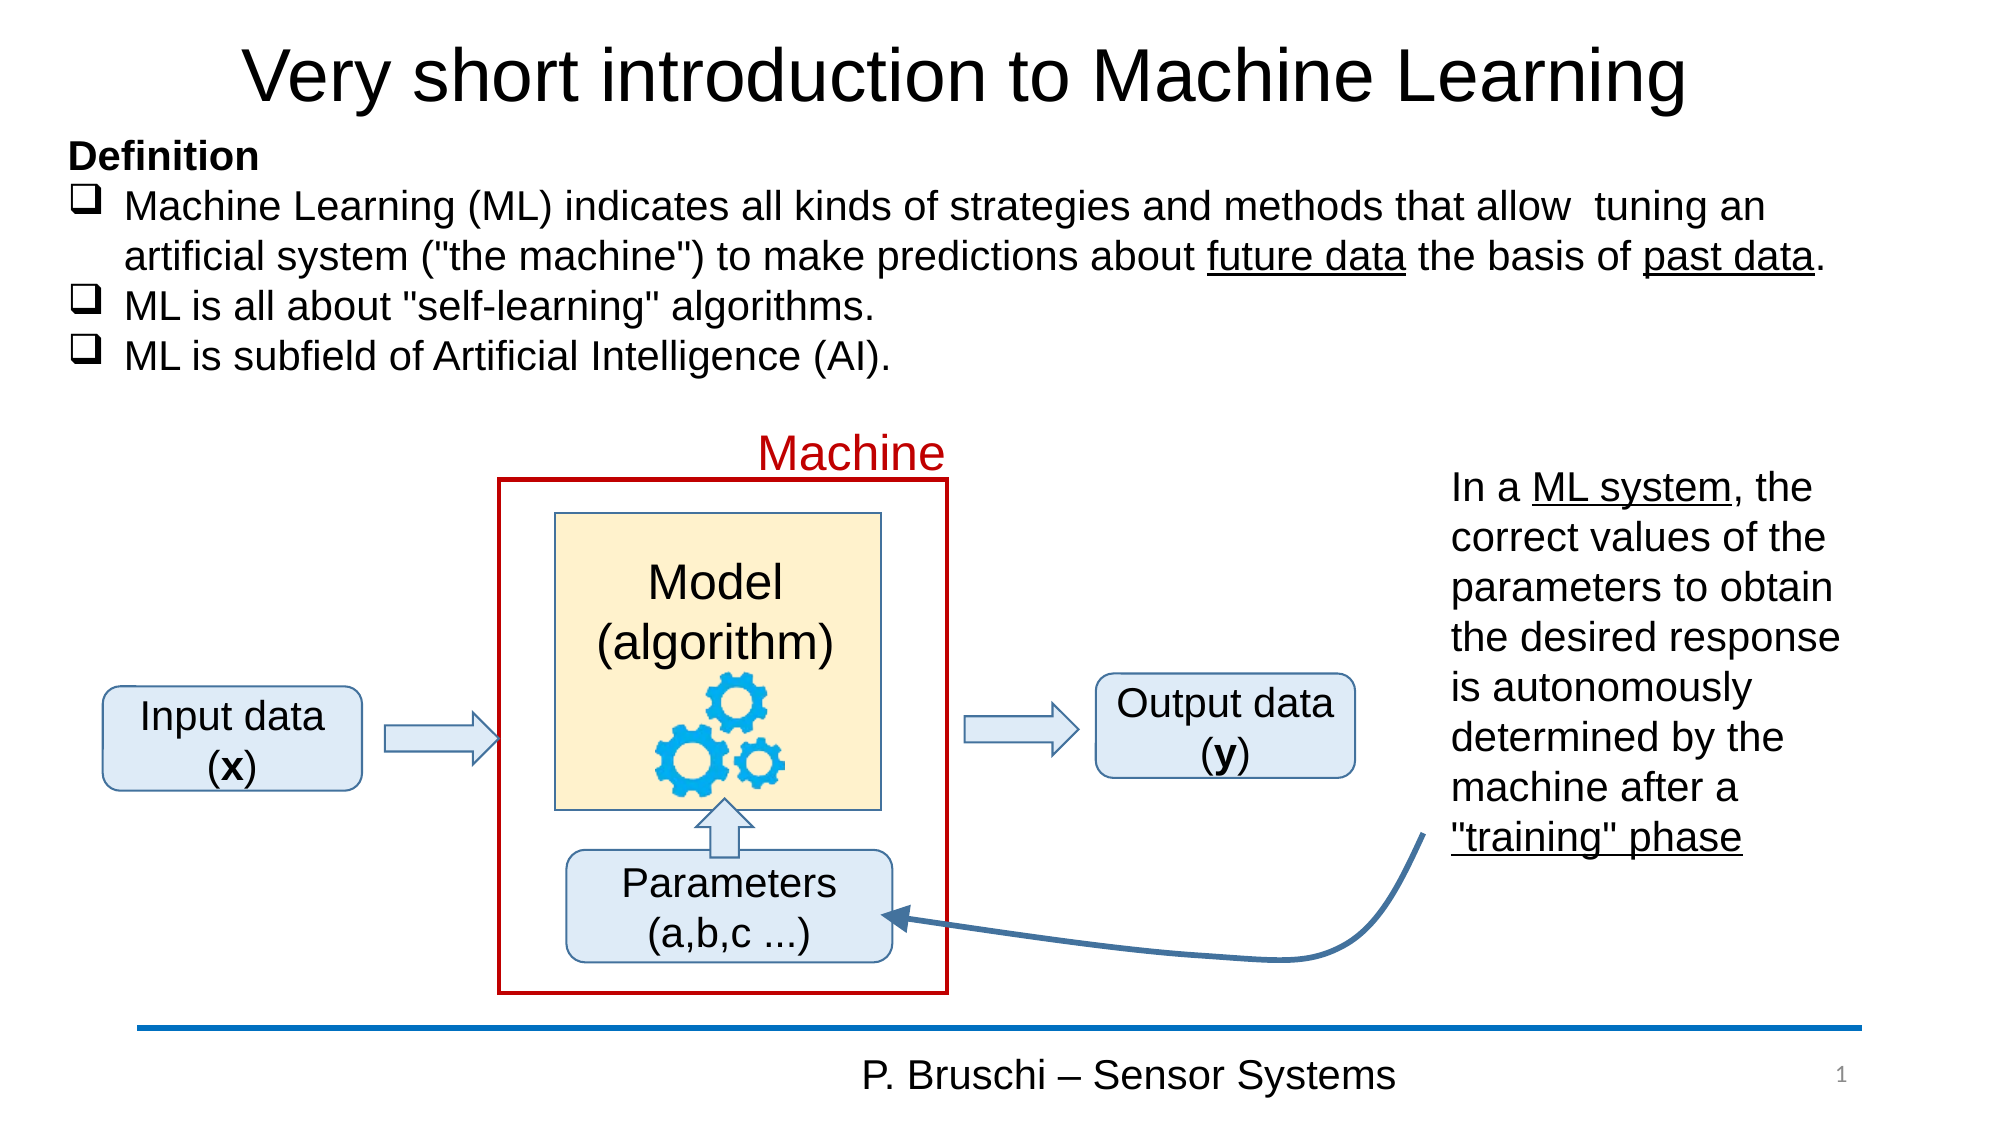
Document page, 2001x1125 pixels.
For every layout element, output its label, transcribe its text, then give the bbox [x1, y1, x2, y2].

text_box Input data (x) [101, 685, 364, 792]
footer P. Bruschi – Sensor Systems [662, 1042, 1596, 1103]
text_box [383, 709, 501, 768]
text_box In a ML system, the correct values of the parameters to obtain the desired response is autonomously determined by the machine after a "training" phase [1436, 452, 1863, 868]
slide_number 1 [1718, 1042, 1863, 1103]
picture [746, 750, 772, 776]
picture [655, 671, 784, 799]
text_box Definition Machine Learning (ML) indicates all kinds of strategies and methods that allow tuning an artificial system ("the machine") to make predictions about future data the basis of past data. ML is all about "self-learning" algorithms. ML is subfield of Artificial Intelligence (AI). [52, 121, 1877, 387]
title Very short introduction to Machine Learning [102, 23, 1828, 121]
text_box [498, 478, 948, 994]
text_box [880, 832, 1425, 962]
text_box Machine [742, 412, 961, 488]
text_box Output data (y) [1094, 672, 1357, 779]
text_box [963, 700, 1081, 758]
